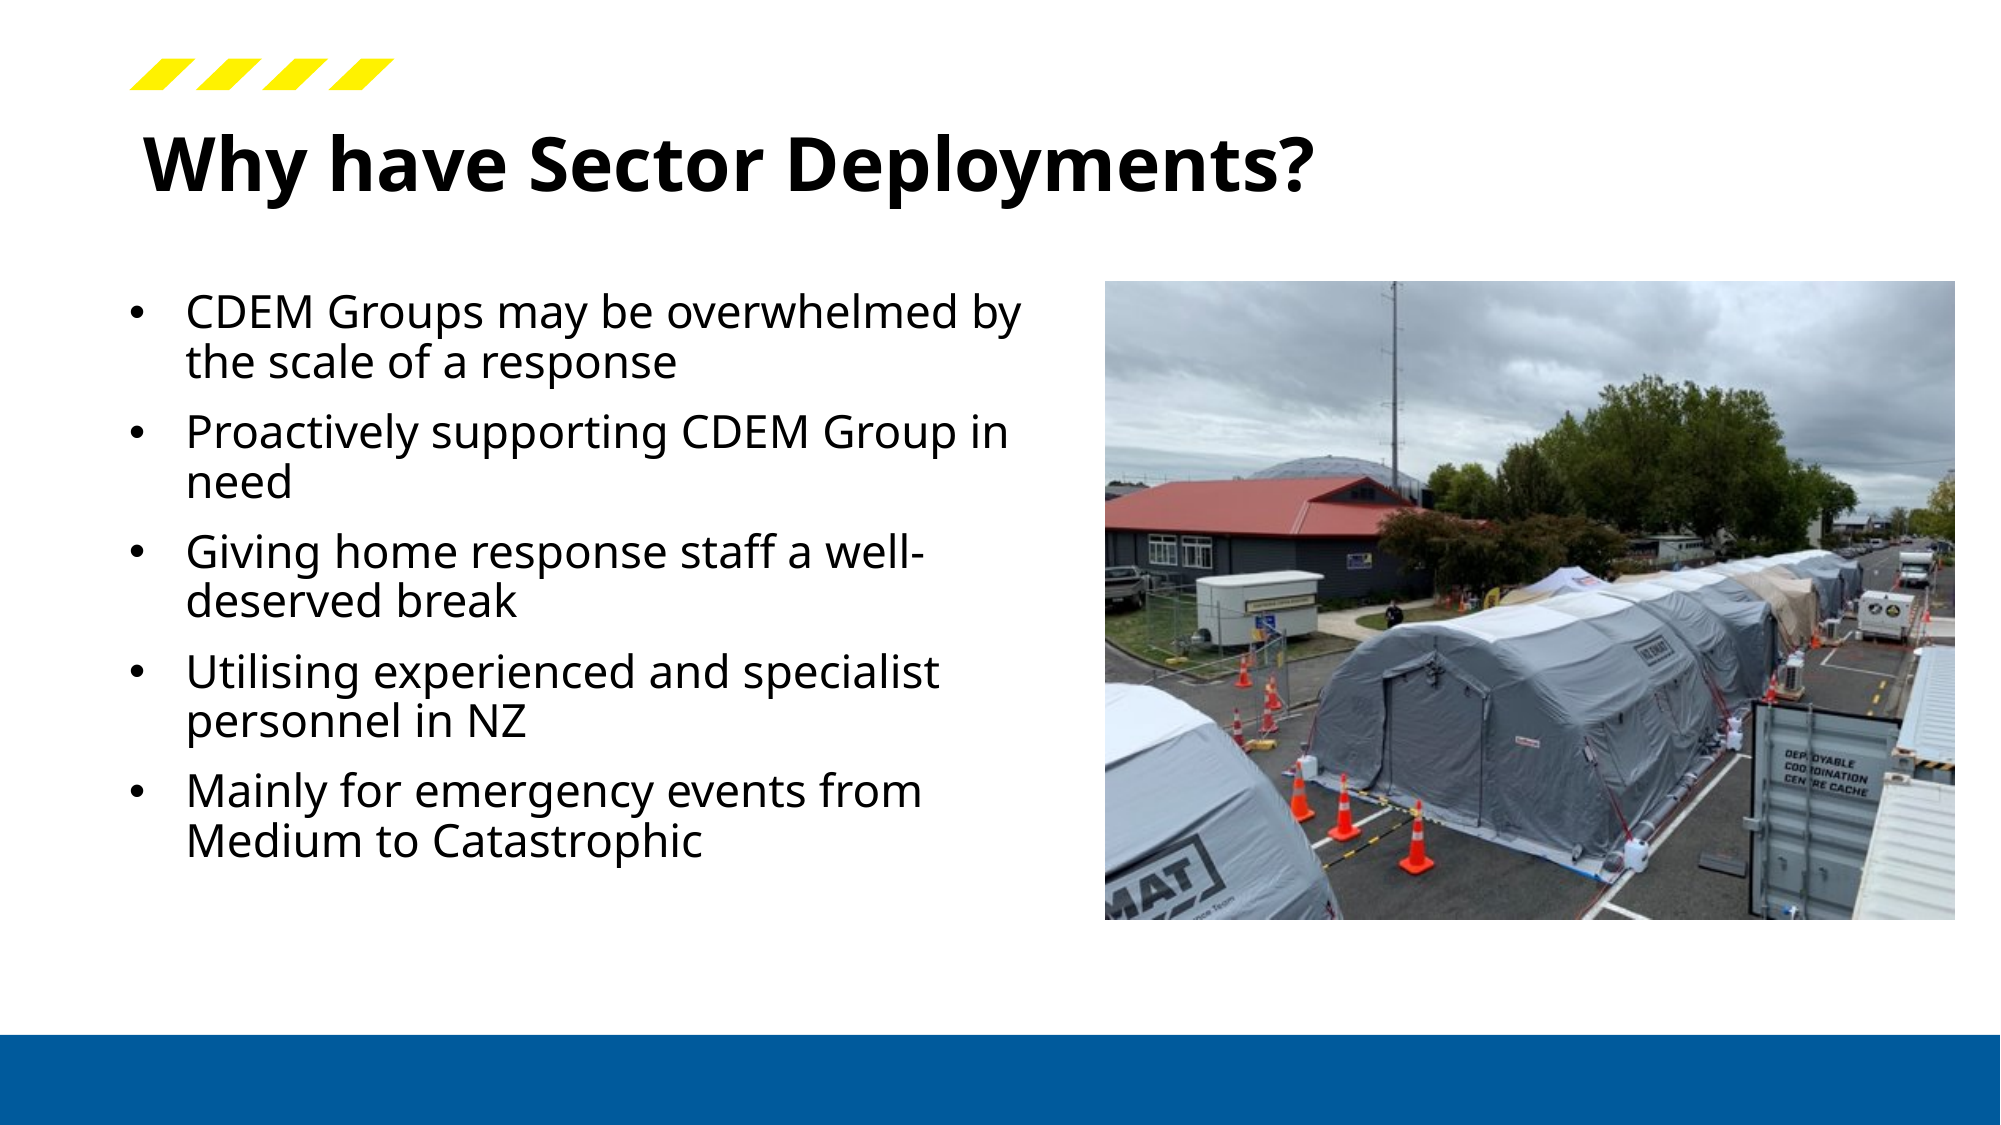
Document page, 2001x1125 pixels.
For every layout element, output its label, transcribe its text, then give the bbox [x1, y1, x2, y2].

title Why have Sector Deployments? [128, 119, 1669, 208]
picture [1105, 281, 1955, 920]
list CDEM Groups may be overwhelmed by the scale of a response Proactively supporting CDEM Group in need Giving home response staff a well-deserved break Utilising experienced and specialist personnel in NZ Mainly for emergency events from Medium to Catastrophic [114, 281, 1089, 976]
